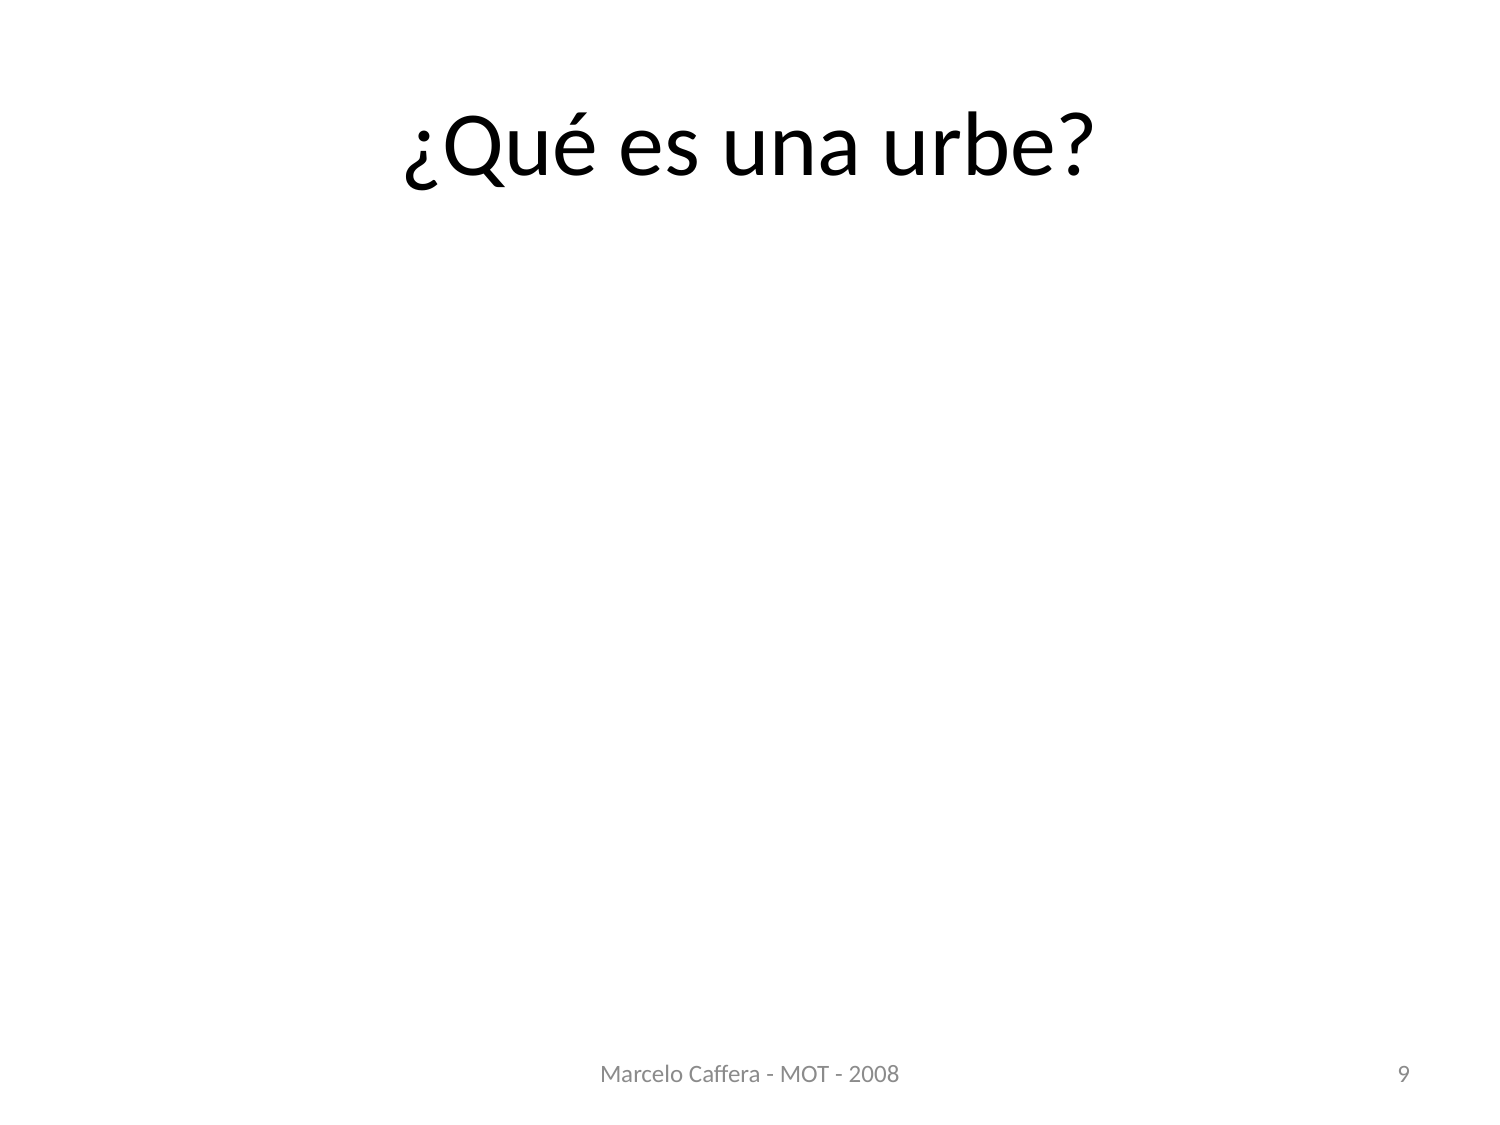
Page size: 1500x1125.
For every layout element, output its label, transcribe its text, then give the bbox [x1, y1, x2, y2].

title ¿Qué es una urbe? [75, 45, 1425, 233]
footer Marcelo Caffera - MOT - 2008 [512, 1042, 988, 1103]
slide_number 9 [1074, 1042, 1425, 1103]
